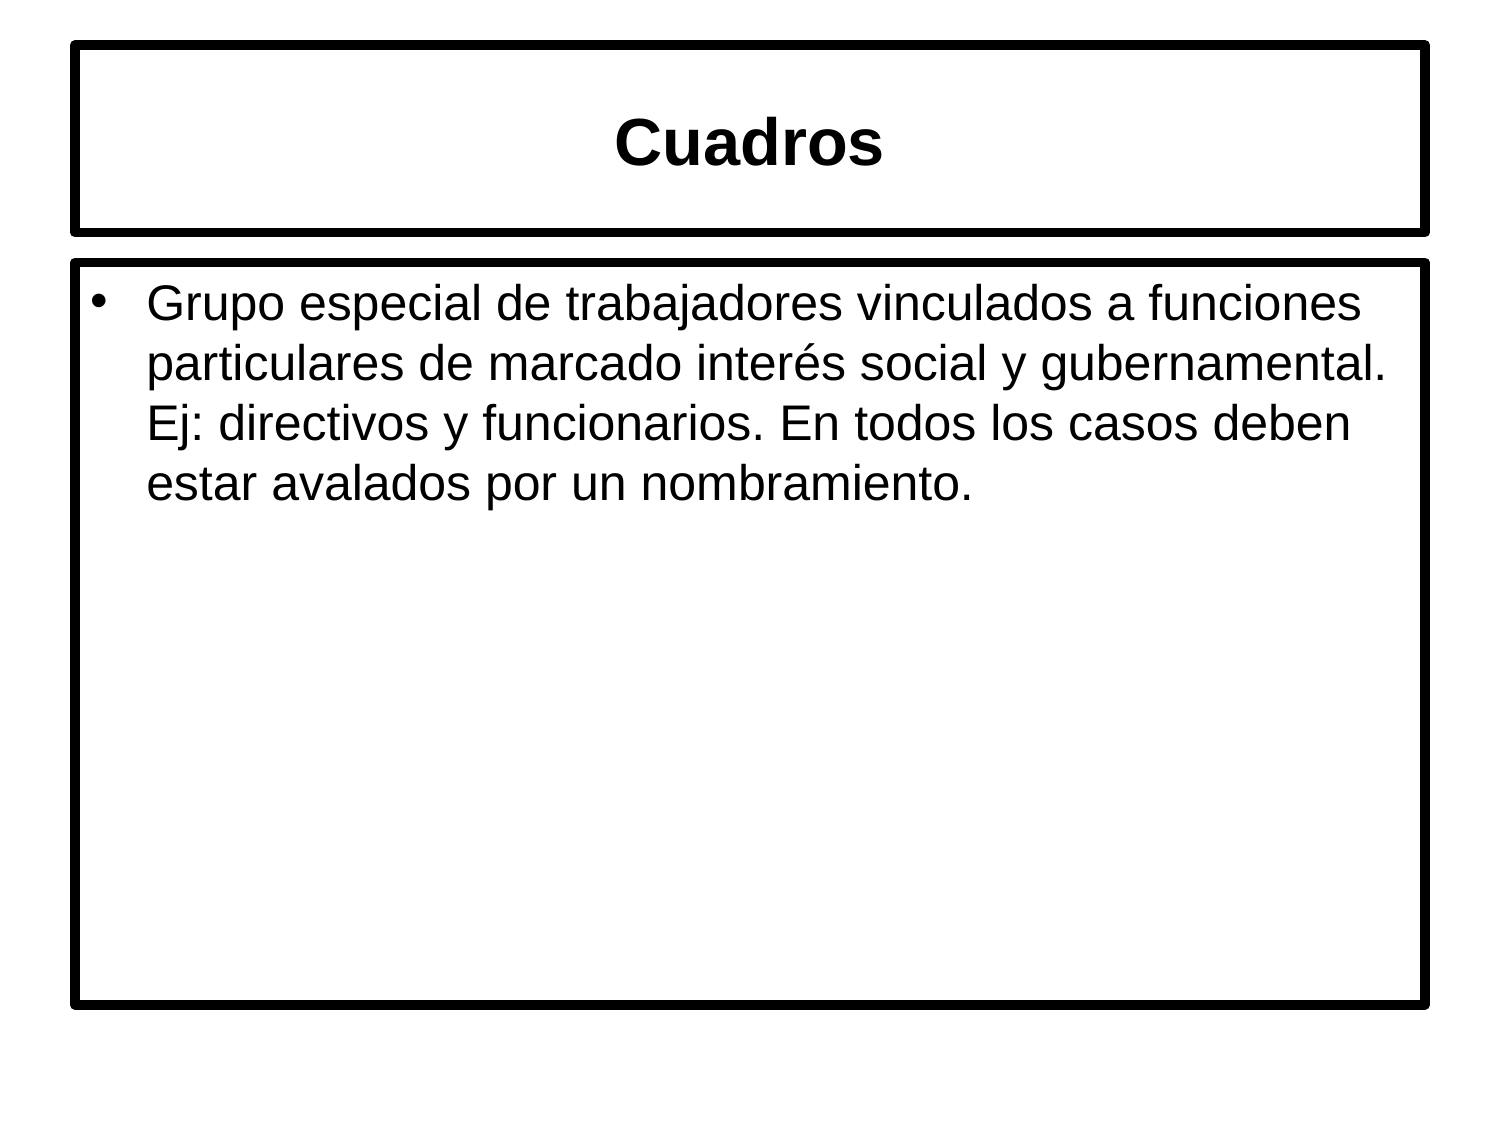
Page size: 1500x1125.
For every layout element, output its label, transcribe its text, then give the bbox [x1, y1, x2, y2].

list Grupo especial de trabajadores vinculados a funciones particulares de marcado interés social y gubernamental. Ej: directivos y funcionarios. En todos los casos deben estar avalados por un nombramiento. [75, 262, 1425, 1005]
title Cuadros [75, 45, 1425, 233]
